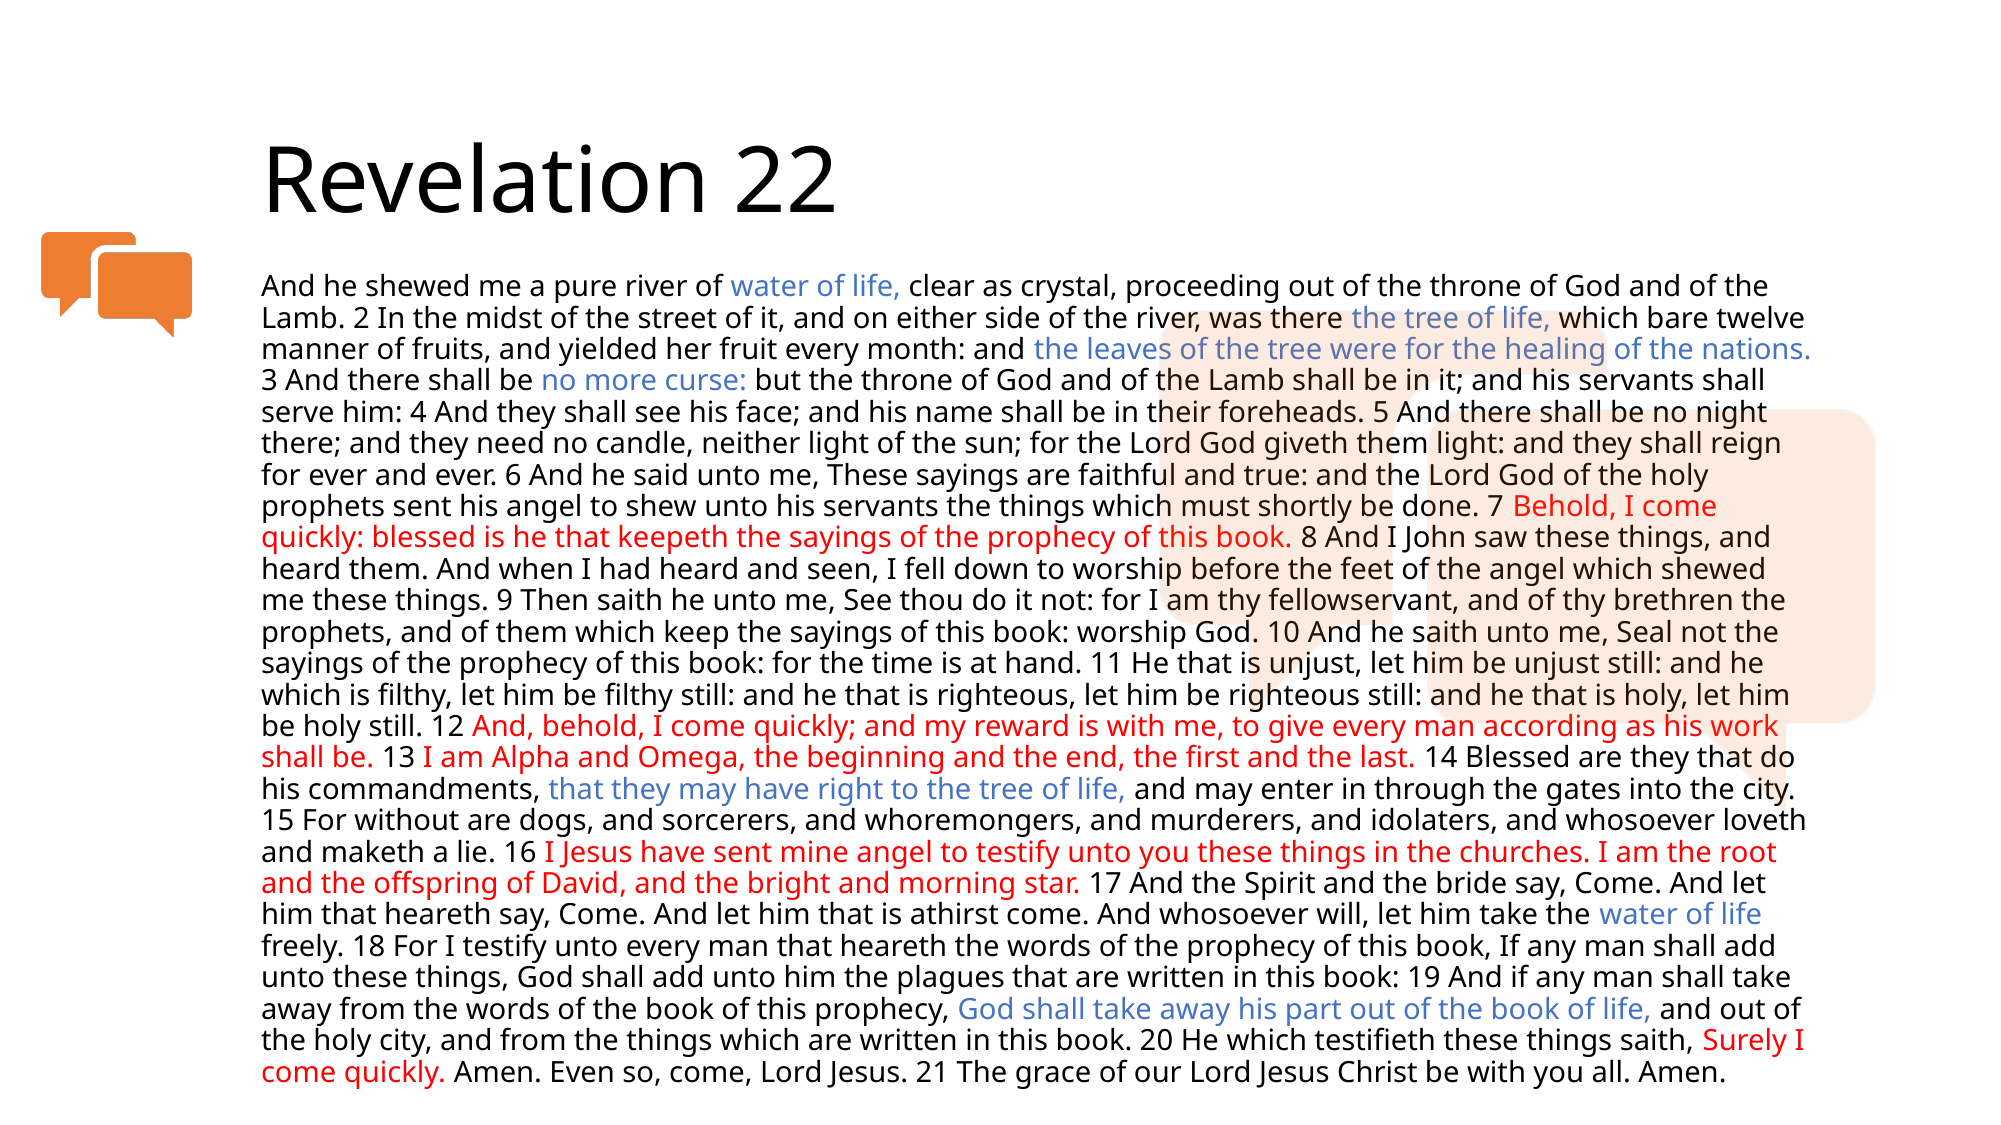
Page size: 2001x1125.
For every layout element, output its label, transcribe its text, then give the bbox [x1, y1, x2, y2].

picture [26, 194, 207, 375]
title Revelation 22 [246, 61, 1134, 264]
picture [1089, 133, 1947, 992]
list And he shewed me a pure river of water of life, clear as crystal, proceeding out of the throne of God and of the Lamb. 2 In the midst of the street of it, and on either side of the river, was there the tree of life, which bare twelve manner of fruits, and yielded her fruit every month: and the leaves of the tree were for the healing of the nations. 3 And there shall be no more curse: but the throne of God and of the Lamb shall be in it; and his servants shall serve him: 4 And they shall see his face; and his name shall be in their foreheads. 5 And there shall be no night there; and they need no candle, neither light of the sun; for the Lord God giveth them light: and they shall reign for ever and ever. 6 And he said unto me, These sayings are faithful and true: and the Lord God of the holy prophets sent his angel to shew unto his servants the things which must shortly be done. 7 Behold, I come quickly: blessed is he that keepeth the sayings of the prophecy of this book. 8 And I John saw these things, and heard them. And when I had heard and seen, I fell down to worship before the feet of the angel which shewed me these things. 9 Then saith he unto me, See thou do it not: for I am thy fellowservant, and of thy brethren the prophets, and of them which keep the sayings of this book: worship God. 10 And he saith unto me, Seal not the sayings of the prophecy of this book: for the time is at hand. 11 He that is unjust, let him be unjust still: and he which is filthy, let him be filthy still: and he that is righteous, let him be righteous still: and he that is holy, let him be holy still. 12 And, behold, I come quickly; and my reward is with me, to give every man according as his work shall be. 13 I am Alpha and Omega, the beginning and the end, the first and the last. 14 Blessed are they that do his commandments, that they may have right to the tree of life, and may enter in through the gates into the city. 15 For without are dogs, and sorcerers, and whoremongers, and murderers, and idolaters, and whosoever loveth and maketh a lie. 16 I Jesus have sent mine angel to testify unto you these things in the churches. I am the root and the offspring of David, and the bright and morning star. 17 And the Spirit and the bride say, Come. And let him that heareth say, Come. And let him that is athirst come. And whosoever will, let him take the water of life freely. 18 For I testify unto every man that heareth the words of the prophecy of this book, If any man shall add unto these things, God shall add unto him the plagues that are written in this book: 19 And if any man shall take away from the words of the book of this prophecy, God shall take away his part out of the book of life, and out of the holy city, and from the things which are written in this book. 20 He which testifieth these things saith, Surely I come quickly. Amen. Even so, come, Lord Jesus. 21 The grace of our Lord Jesus Christ be with you all. Amen. [246, 264, 1828, 1064]
